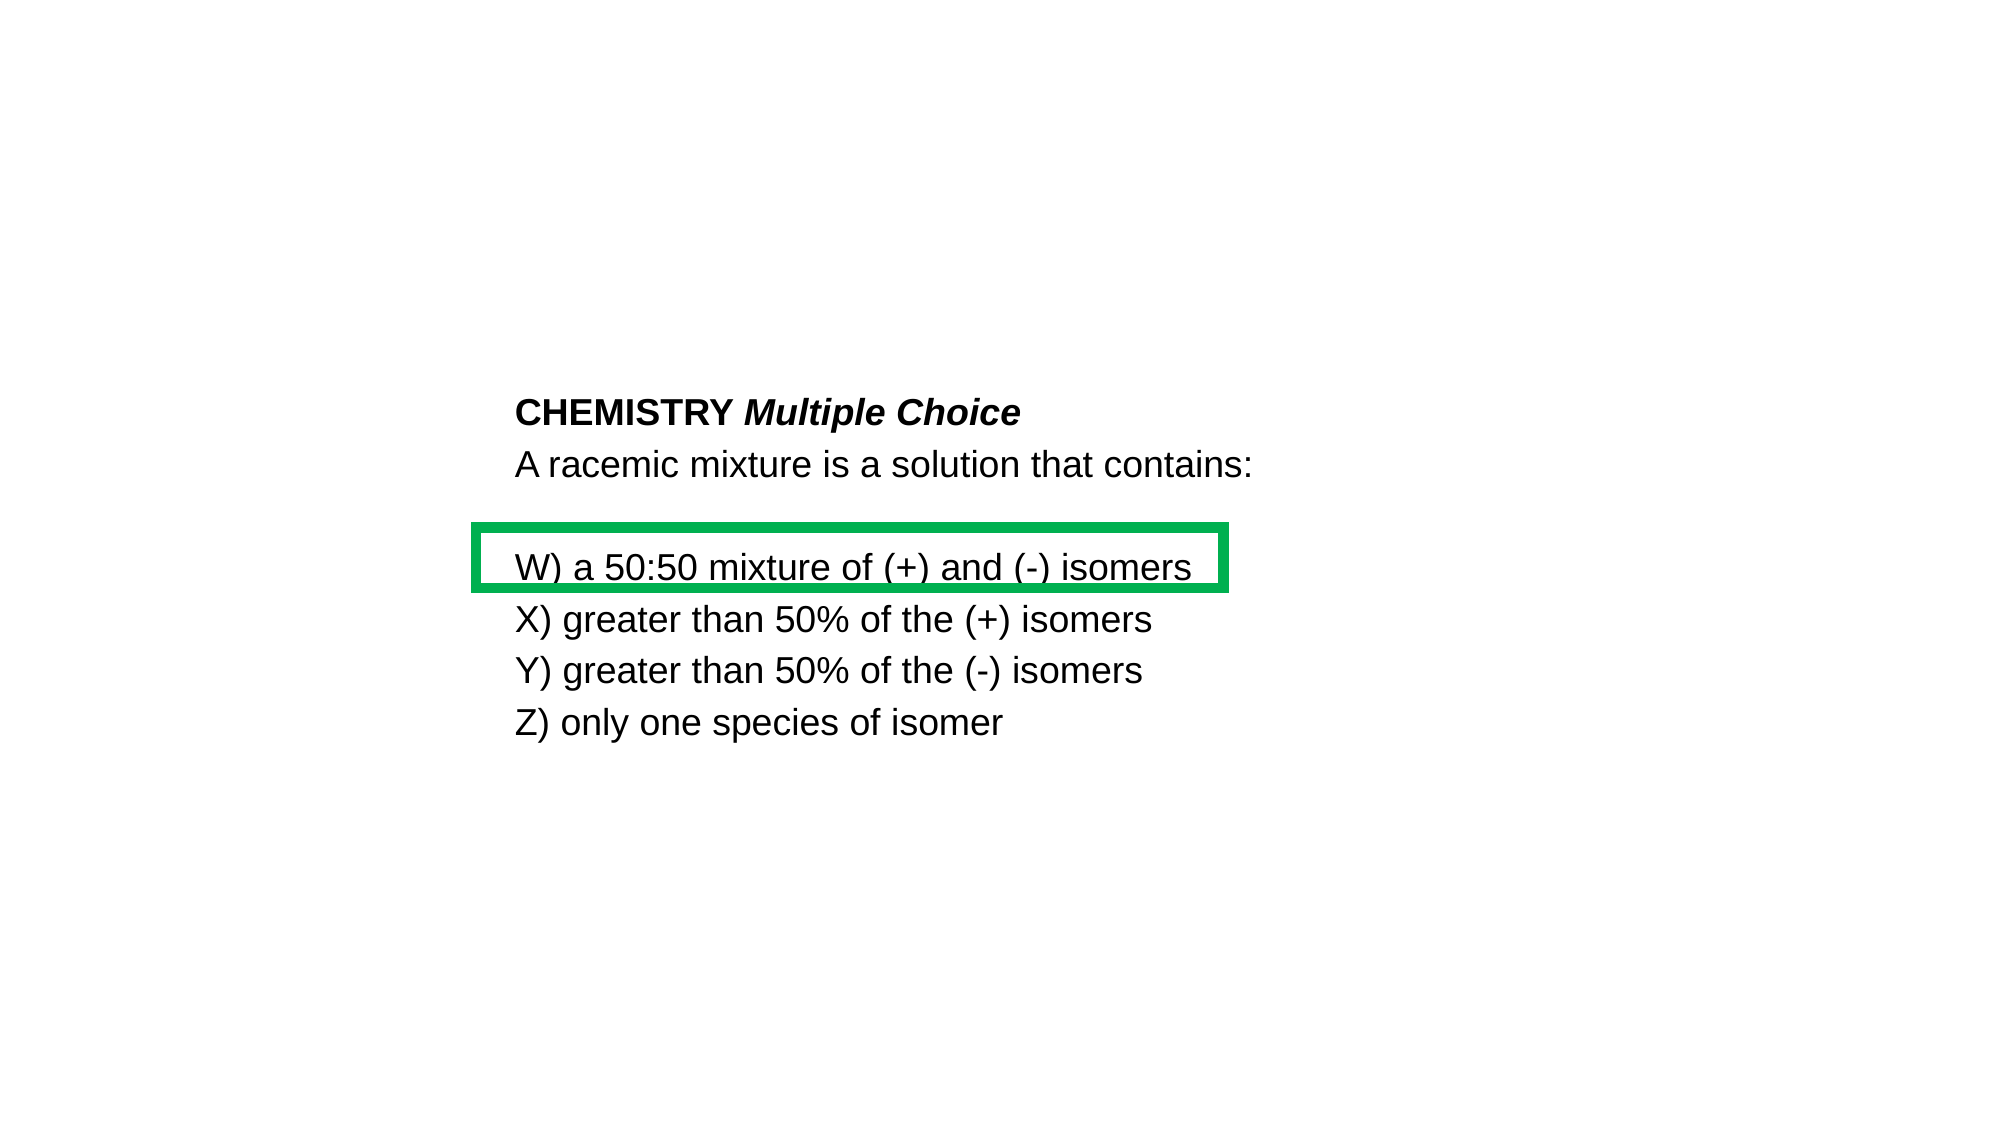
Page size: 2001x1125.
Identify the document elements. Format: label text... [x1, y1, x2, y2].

text_box [475, 526, 1224, 589]
text_box CHEMISTRY Multiple Choice A racemic mixture is a solution that contains: W) a 50:50 mixture of (+) and (-) isomers X) greater than 50% of the (+) isomers Y) greater than 50% of the (-) isomers Z) only one species of isomer [500, 373, 1500, 751]
